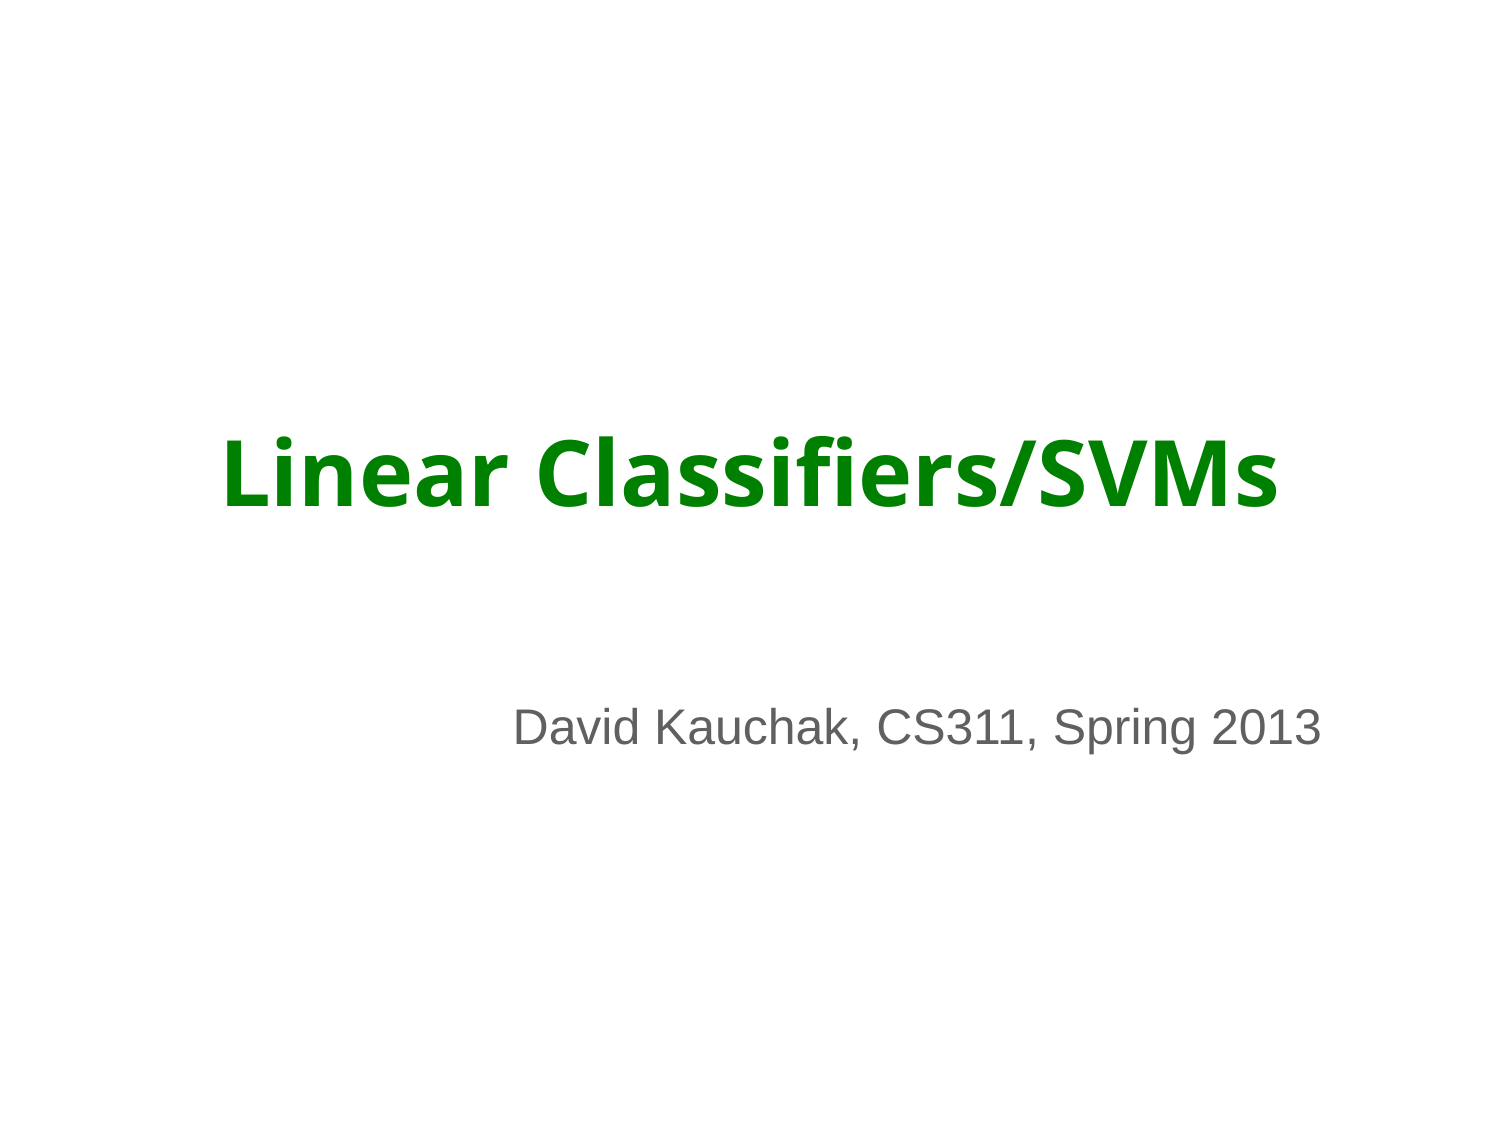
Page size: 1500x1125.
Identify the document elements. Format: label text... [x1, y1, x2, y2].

subtitle David Kauchak, CS311, Spring 2013 [212, 687, 1338, 776]
title Linear Classifiers/SVMs [112, 349, 1388, 591]
